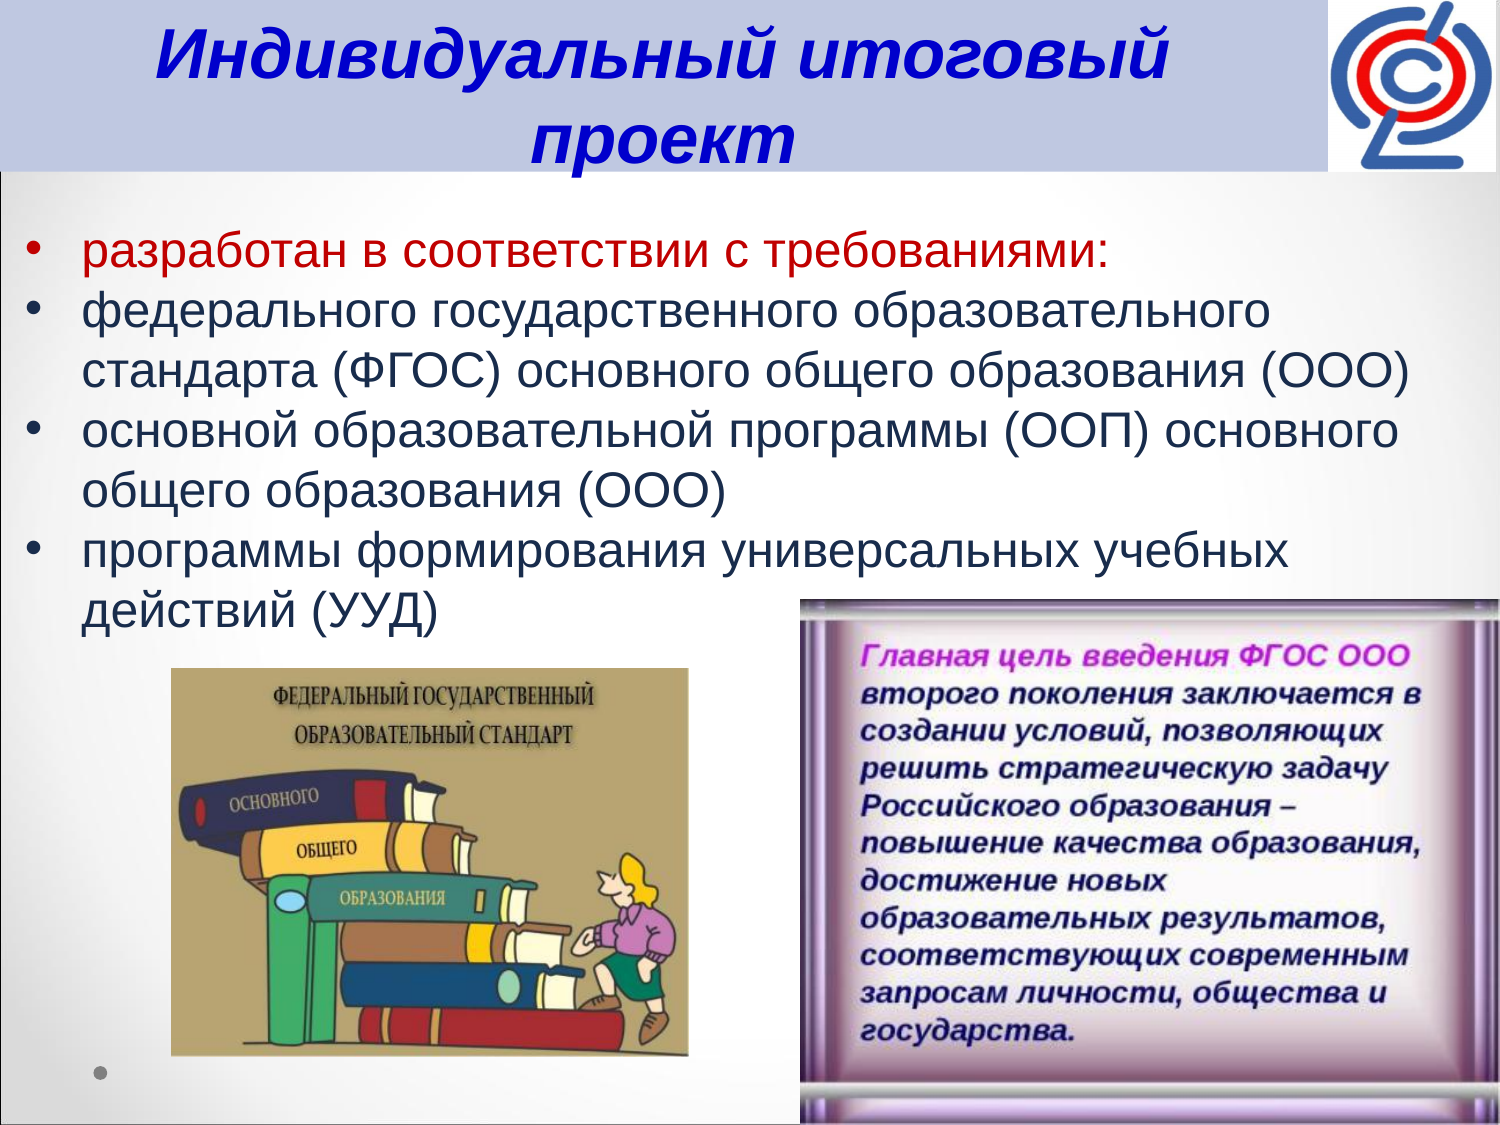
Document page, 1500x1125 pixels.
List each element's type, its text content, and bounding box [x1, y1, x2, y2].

text_box разработан в соответствии с требованиями: федерального государственного образовательного стандарта (ФГОС) основного общего образования (ООО) основной образовательной программы (ООП) основного общего образования (ООО) программы формирования универсальных учебных действий (УУД) [10, 174, 1500, 645]
list Индивидуальный итоговый проект [0, 0, 1326, 172]
picture [0, 0, 1500, 1125]
